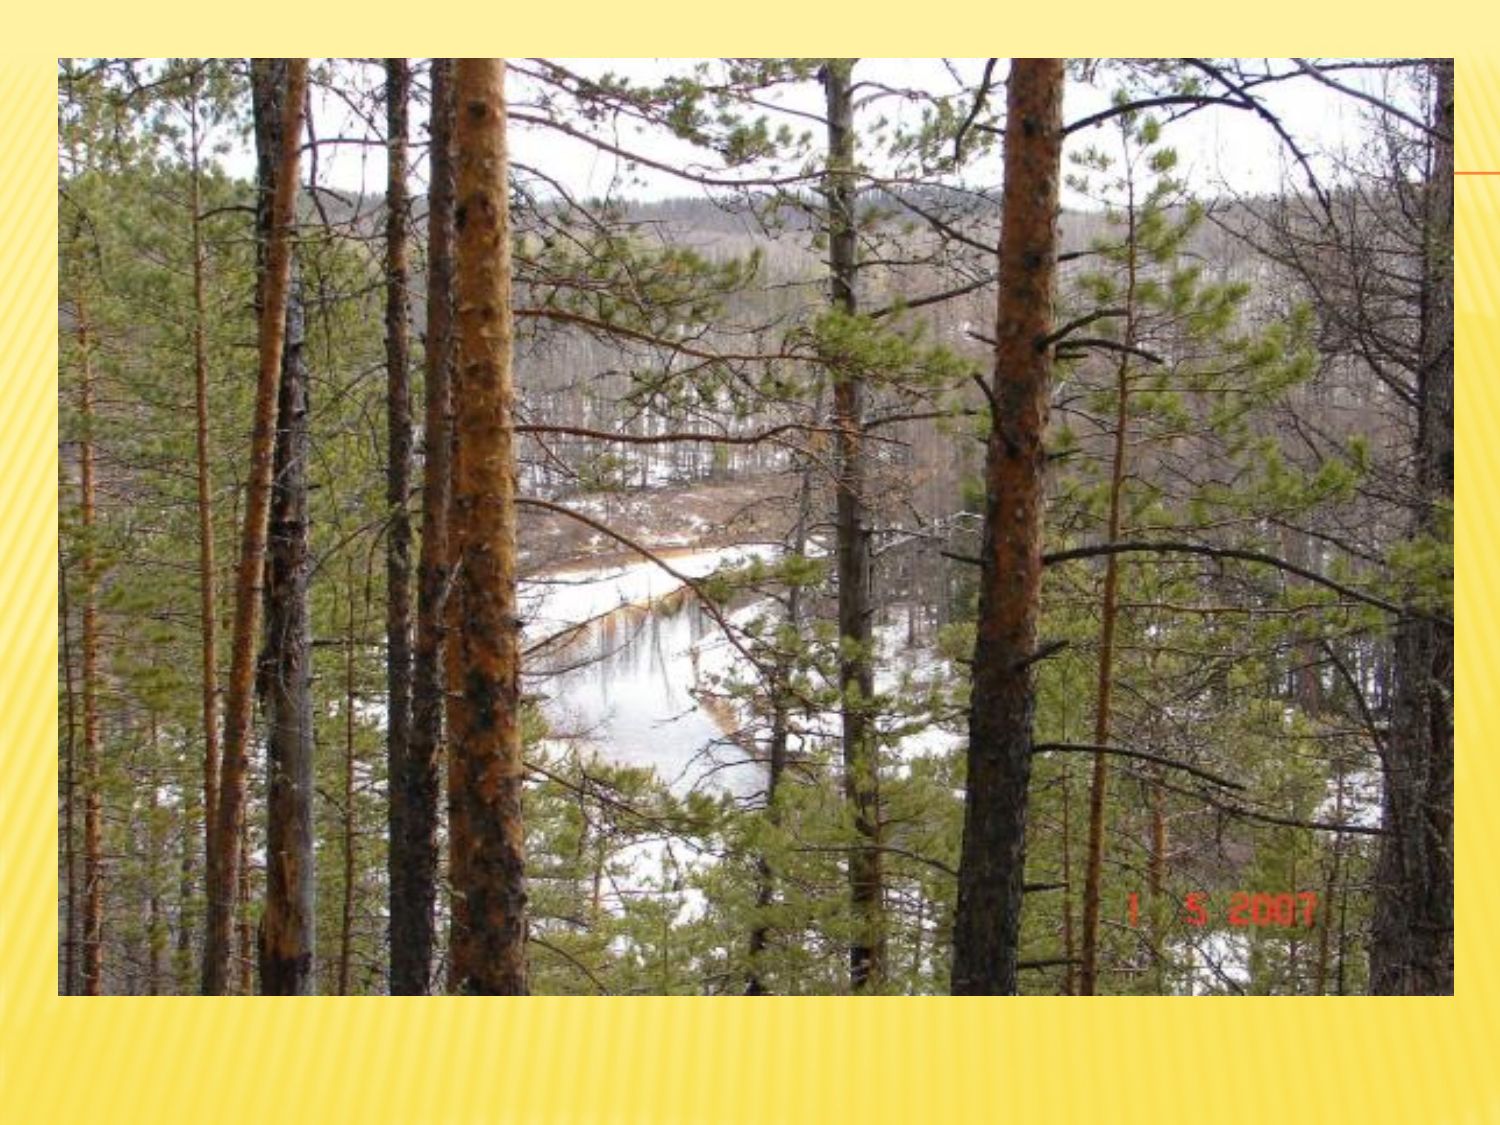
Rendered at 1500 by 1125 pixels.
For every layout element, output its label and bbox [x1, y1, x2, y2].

picture [58, 58, 1454, 997]
